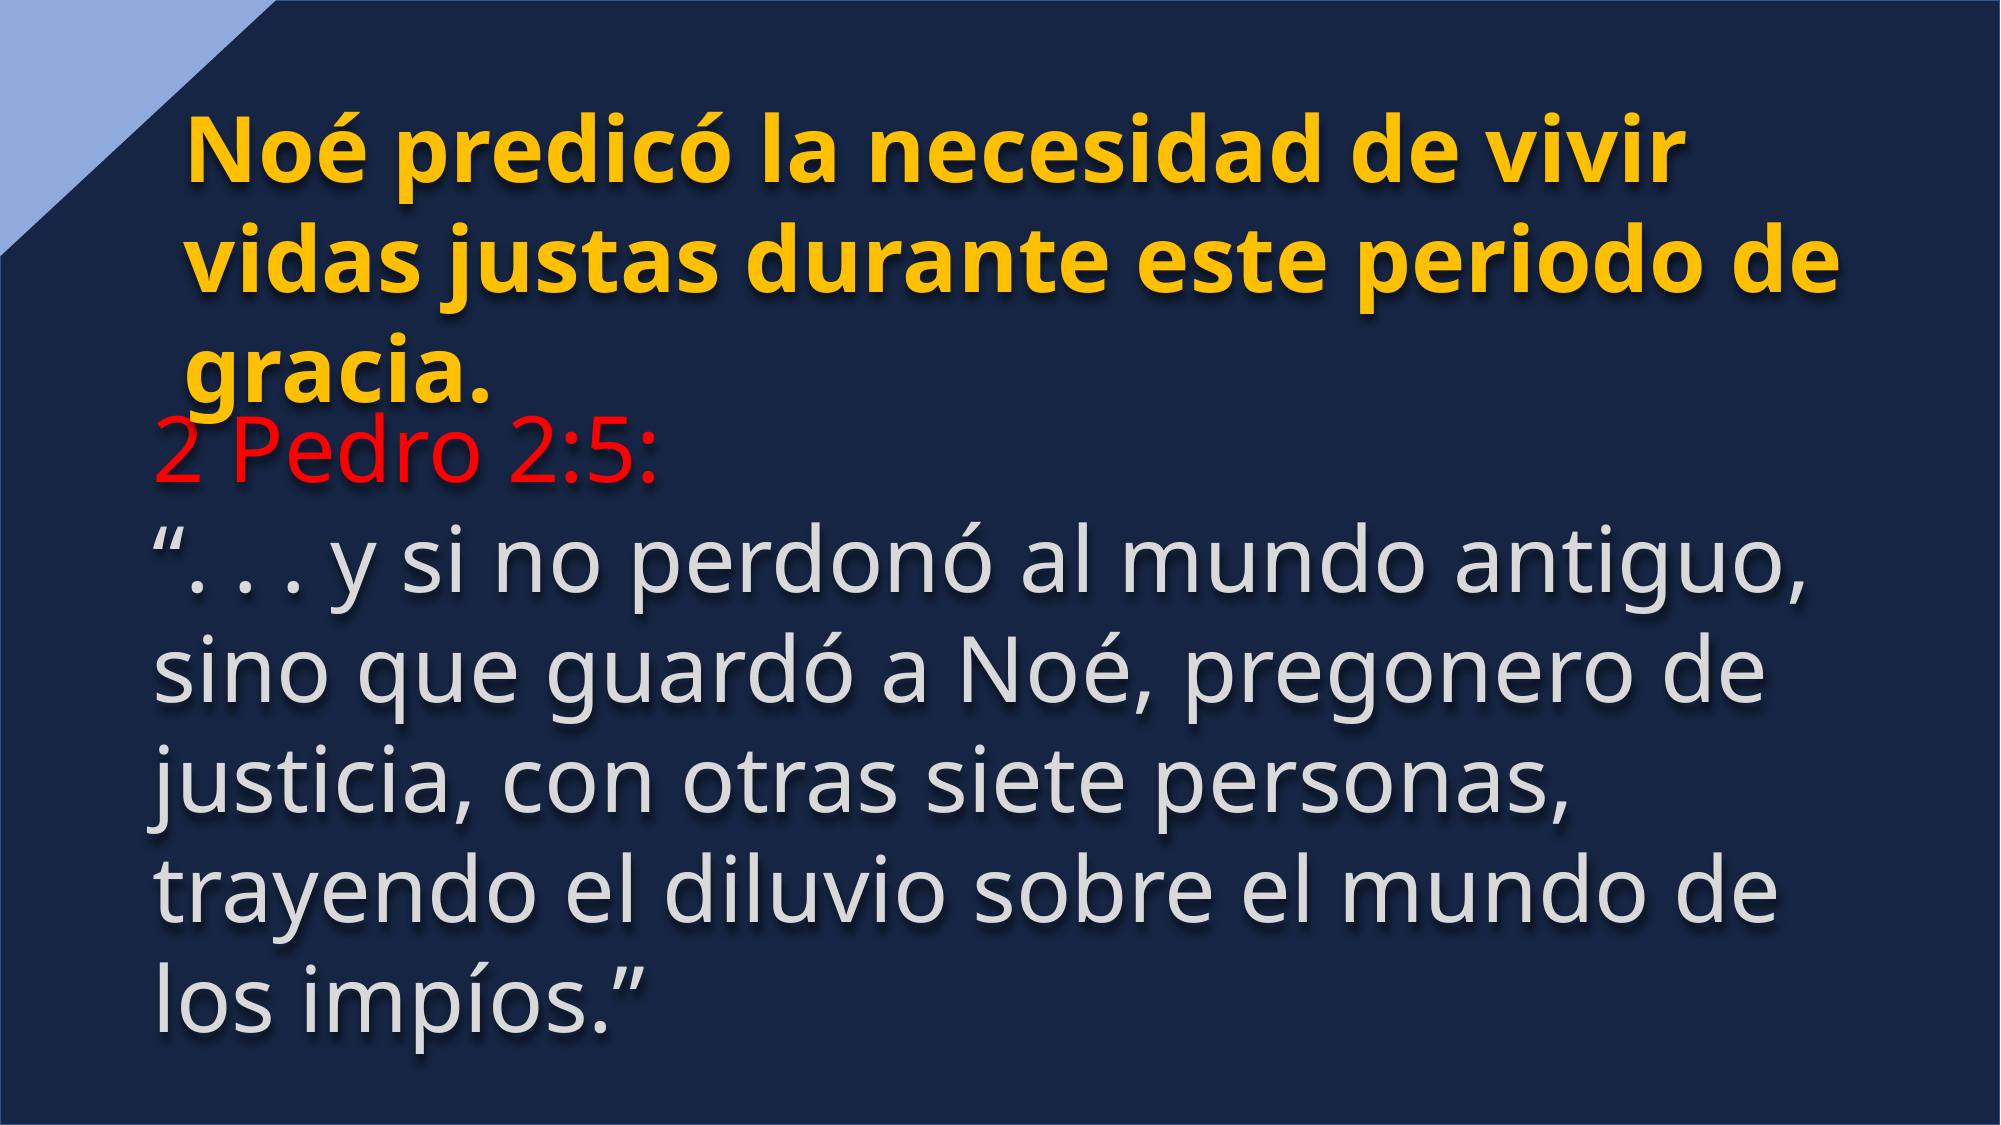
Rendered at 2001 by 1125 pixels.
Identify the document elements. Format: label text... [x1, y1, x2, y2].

text_box [0, 0, 2000, 1125]
text_box Noé predicó la necesidad de vivir vidas justas durante este periodo de gracia. [169, 83, 1869, 428]
text_box 2 Pedro 2:5: “. . . y si no perdonó al mundo antiguo, sino que guardó a Noé, pregonero de justicia, con otras siete personas, trayendo el diluvio sobre el mundo de los impíos.” [137, 383, 1900, 1059]
text_box [0, 0, 278, 258]
